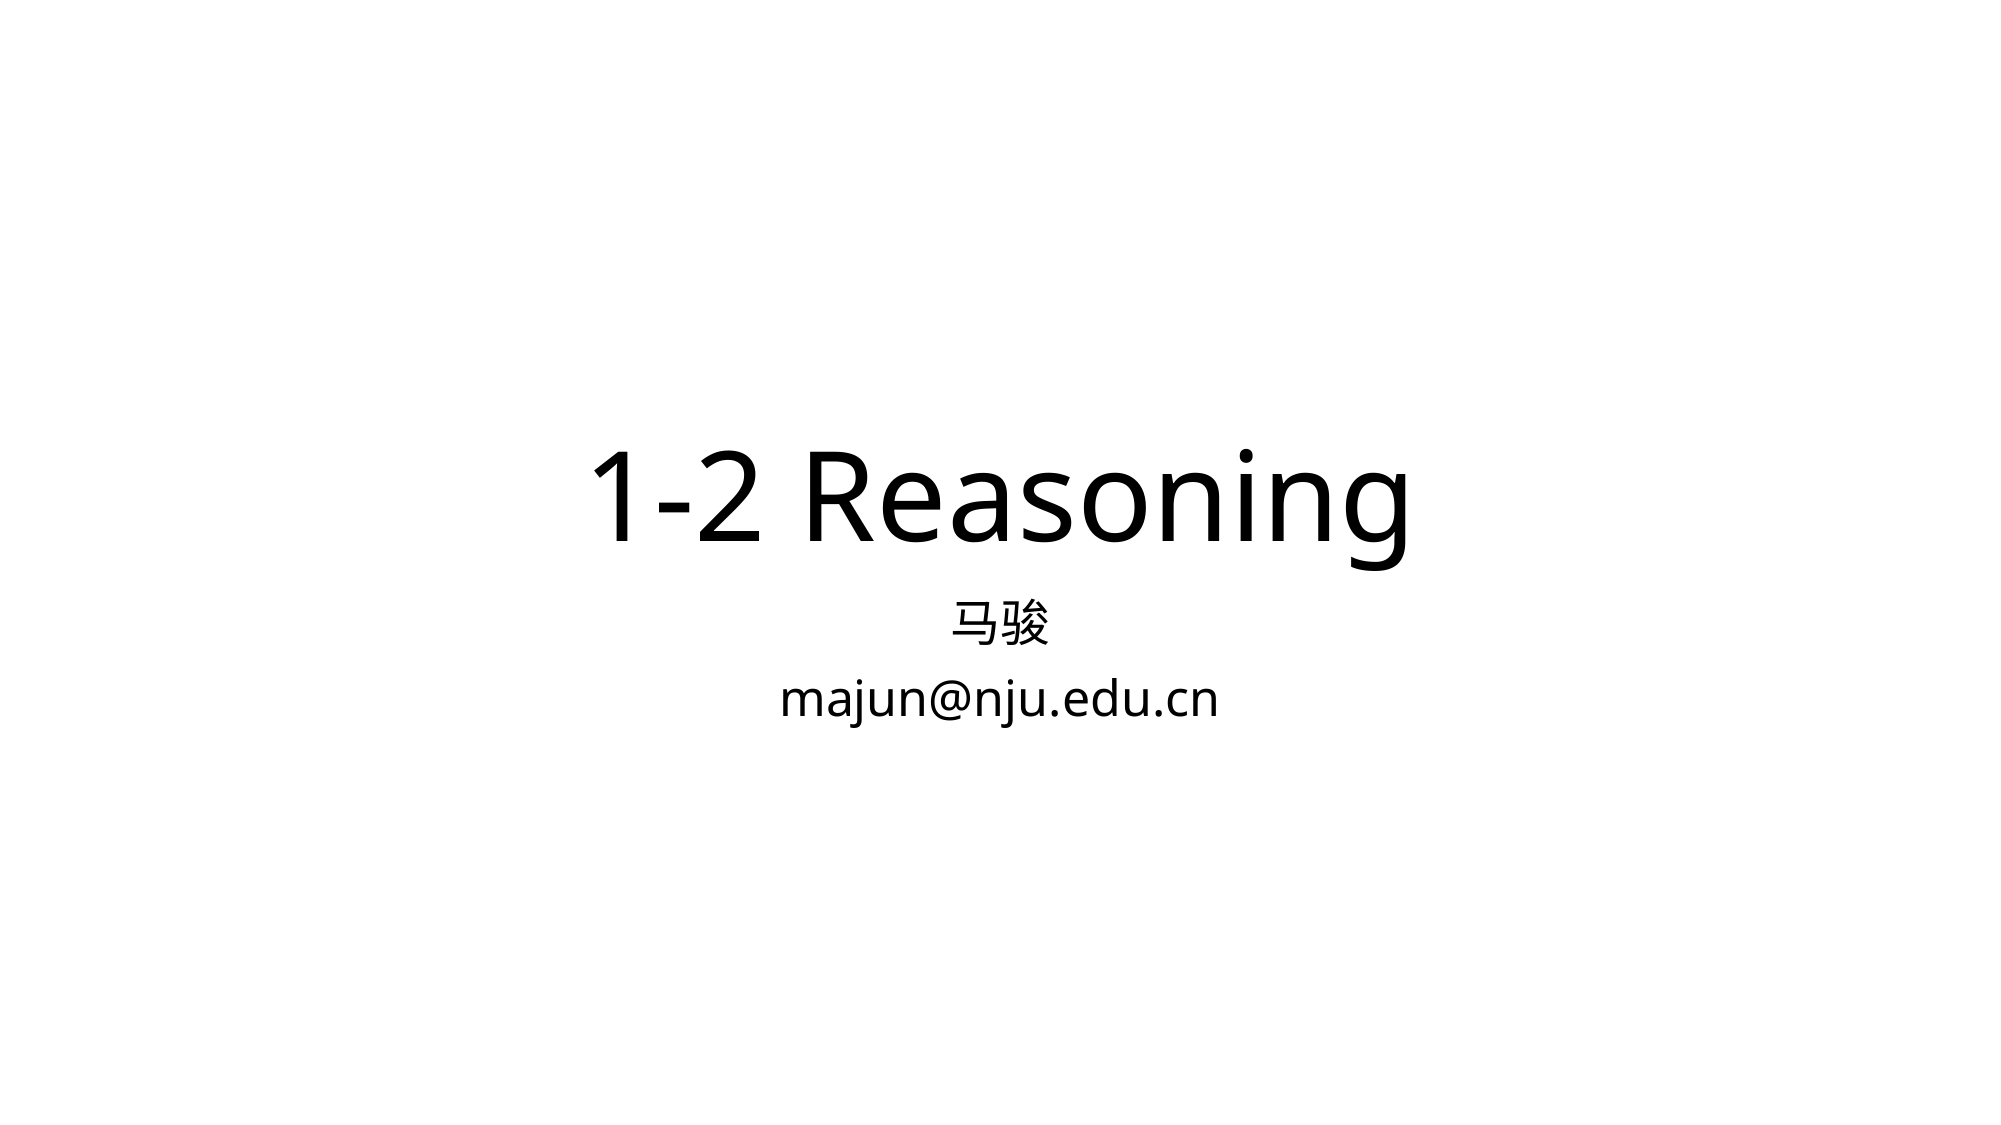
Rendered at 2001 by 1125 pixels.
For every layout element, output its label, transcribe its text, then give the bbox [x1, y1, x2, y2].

title 1-2 Reasoning [249, 184, 1750, 576]
subtitle 马骏 majun@nju.edu.cn [249, 590, 1750, 863]
